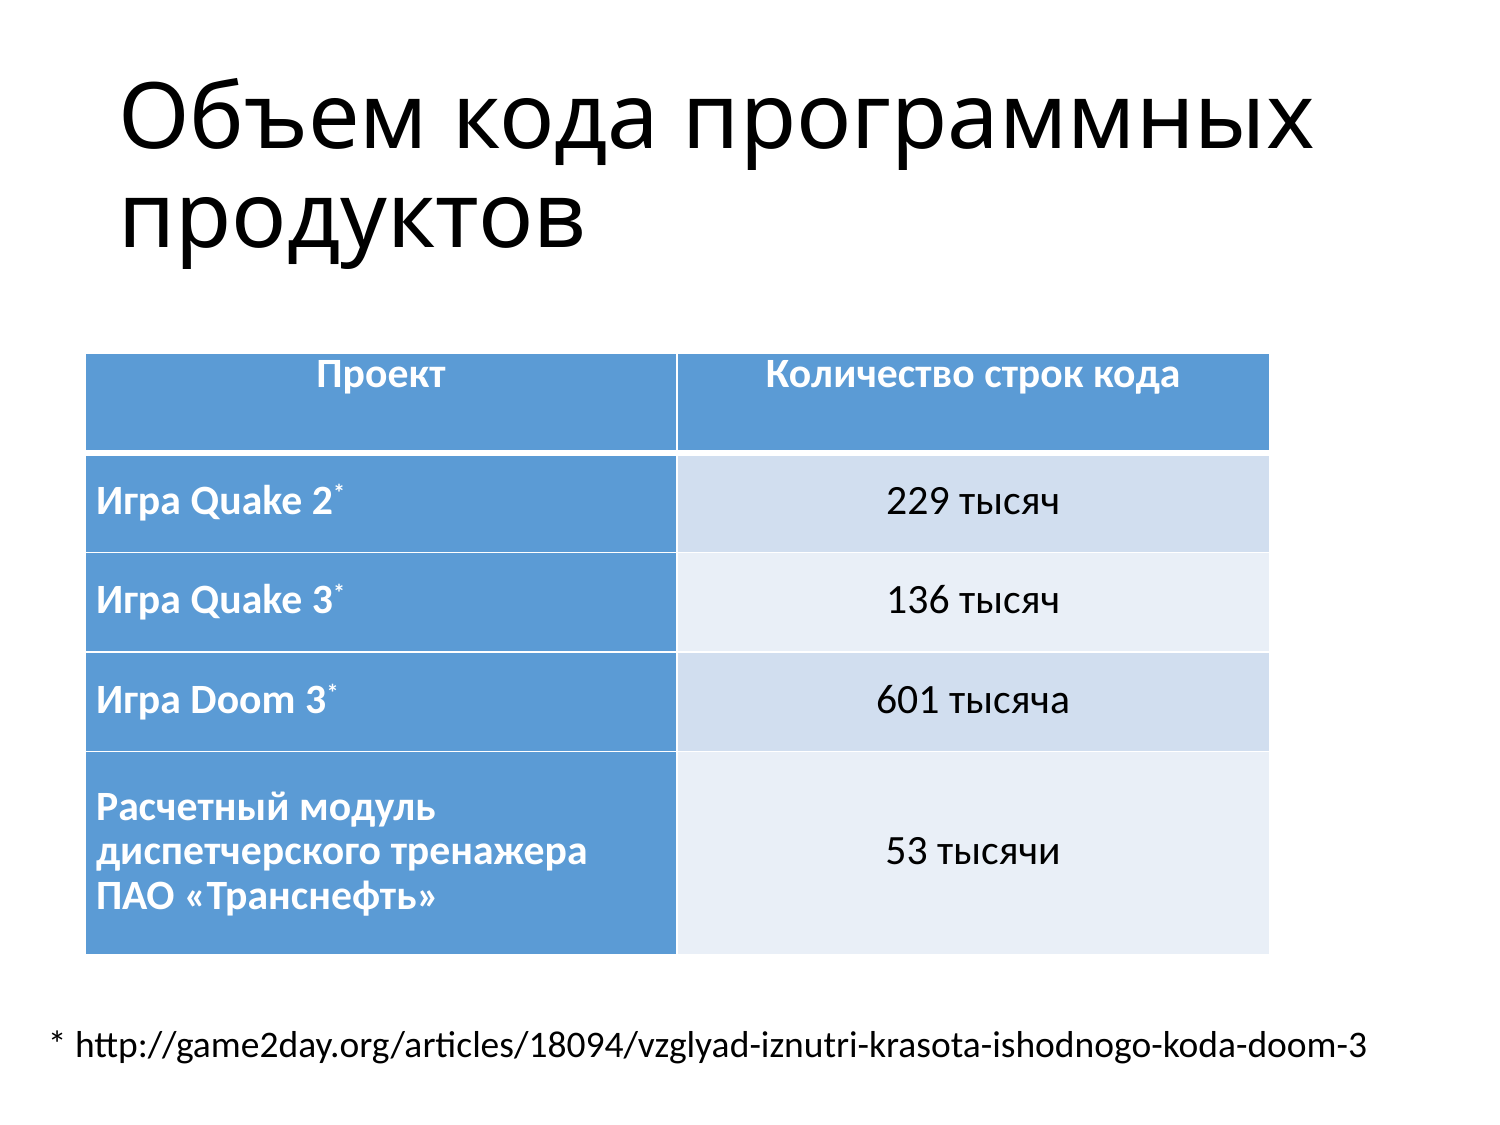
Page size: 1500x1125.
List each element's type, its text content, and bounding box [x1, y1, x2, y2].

table_cell 601 тысяча [678, 653, 1269, 751]
title Объем кода программных продуктов [103, 59, 1397, 278]
table_cell Игра Doom 3* [86, 653, 676, 751]
table_cell 136 тысяч [678, 553, 1269, 651]
table_cell 53 тысячи [678, 752, 1269, 954]
table_cell Игра Quake 3* [86, 553, 676, 651]
table_cell Игра Quake 2* [86, 456, 676, 552]
table_cell 229 тысяч [678, 456, 1269, 552]
table_header Проект [86, 354, 676, 450]
text_box * http://game2day.org/articles/18094/vzglyad-iznutri-krasota-ishodnogo-koda-doom-3 [33, 1012, 1397, 1073]
table_header Количество строк кода [678, 354, 1269, 450]
table_cell Расчетный модуль диспетчерского тренажера ПАО «Транснефть» [86, 752, 676, 954]
